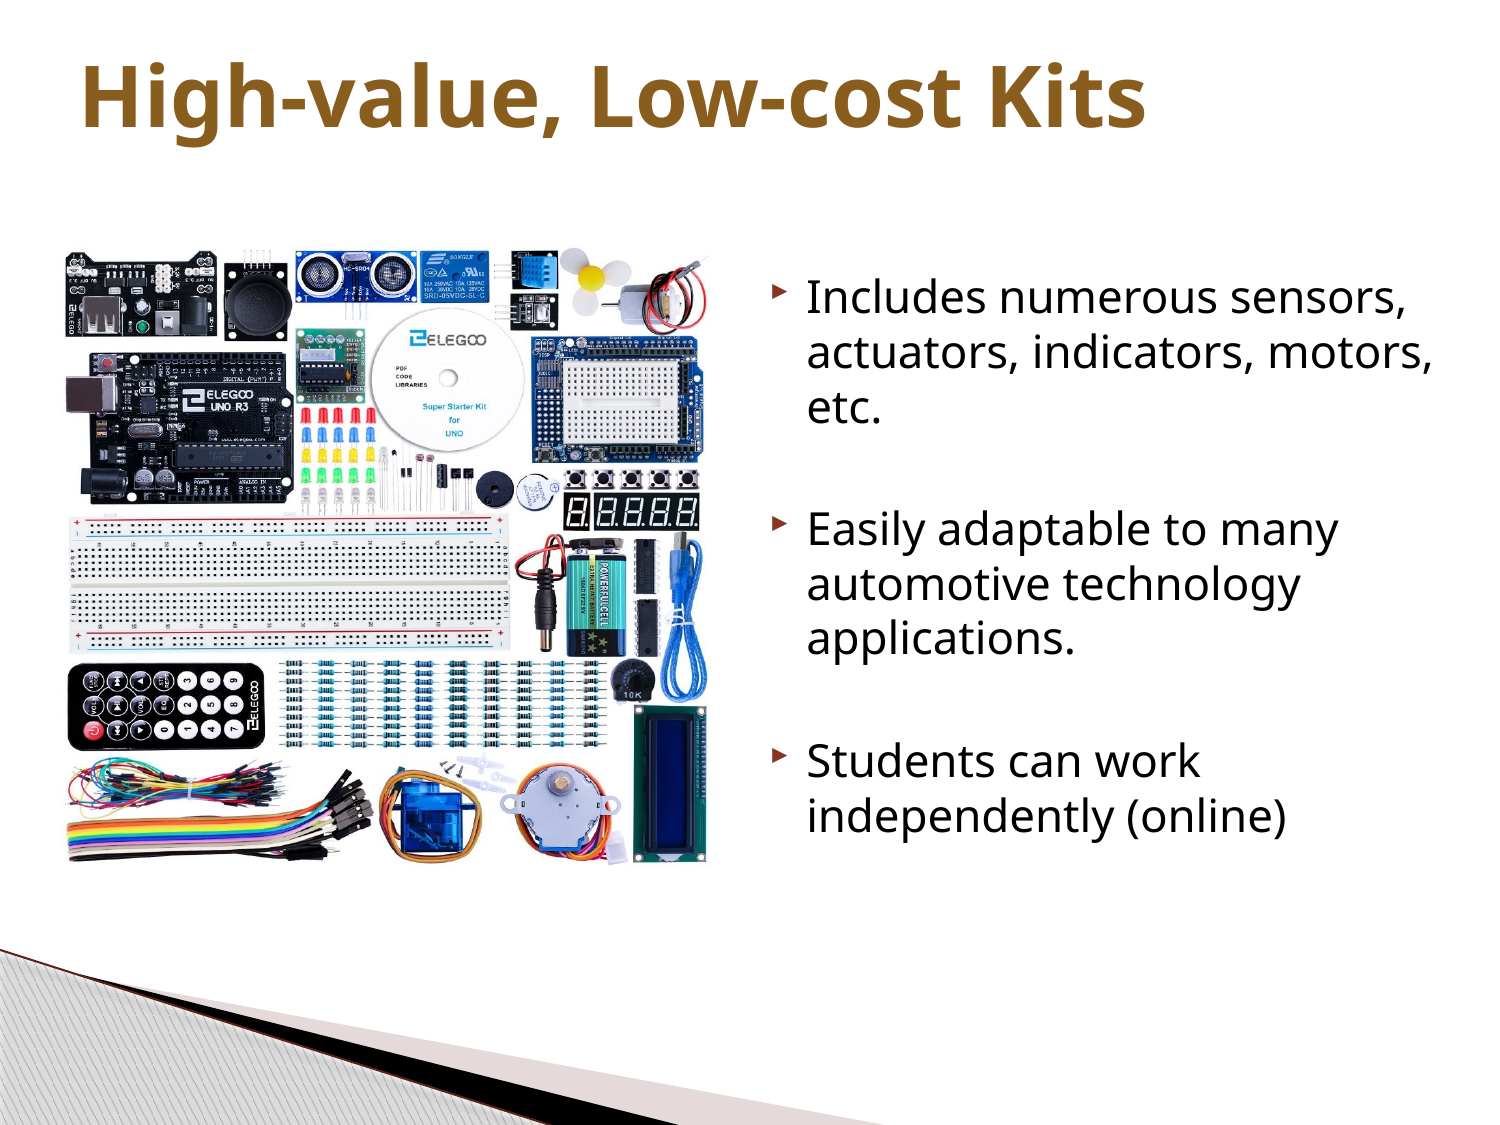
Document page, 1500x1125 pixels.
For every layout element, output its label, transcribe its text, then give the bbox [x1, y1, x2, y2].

picture [61, 246, 711, 866]
list Includes numerous sensors, actuators, indicators, motors, etc. Easily adaptable to many automotive technology applications. Students can work independently (online) [739, 260, 1465, 852]
title High-value, Low-cost Kits [64, 0, 1415, 188]
